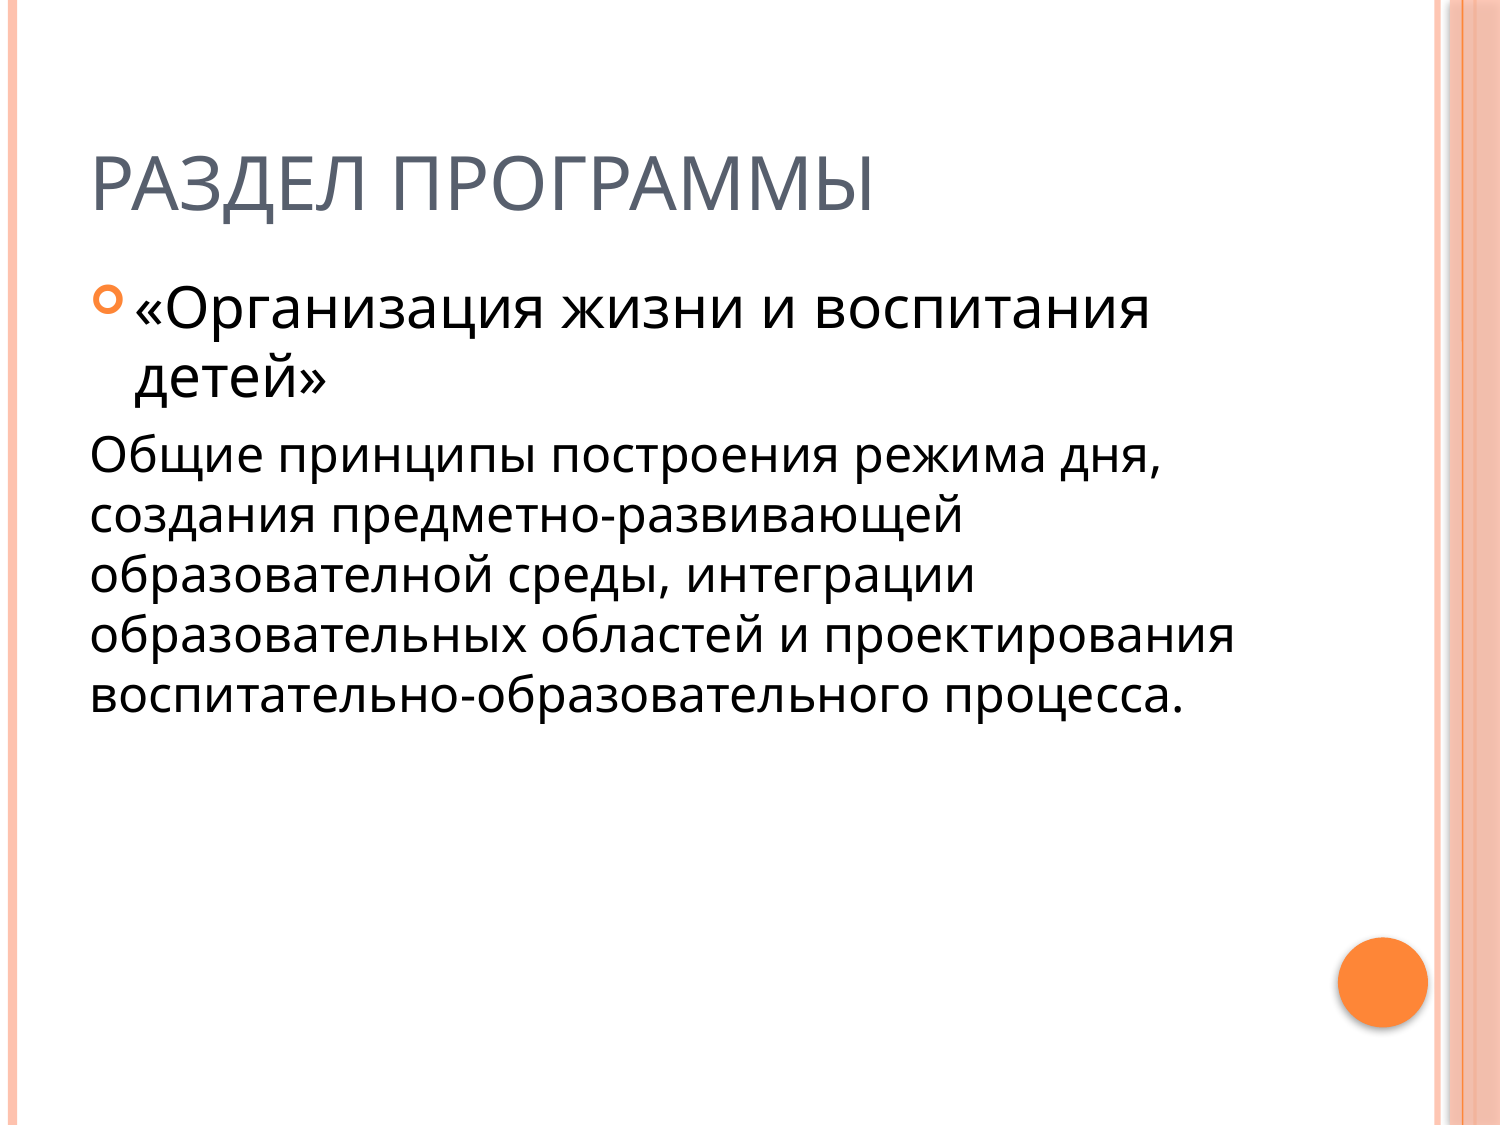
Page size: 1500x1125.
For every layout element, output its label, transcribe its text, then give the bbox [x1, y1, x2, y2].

title Раздел программы [75, 45, 1300, 233]
list «Организация жизни и воспитания детей» Общие принципы построения режима дня, создания предметно-развивающей образователной среды, интеграции образовательных областей и проектирования воспитательно-образовательного процесса. [75, 262, 1300, 1062]
